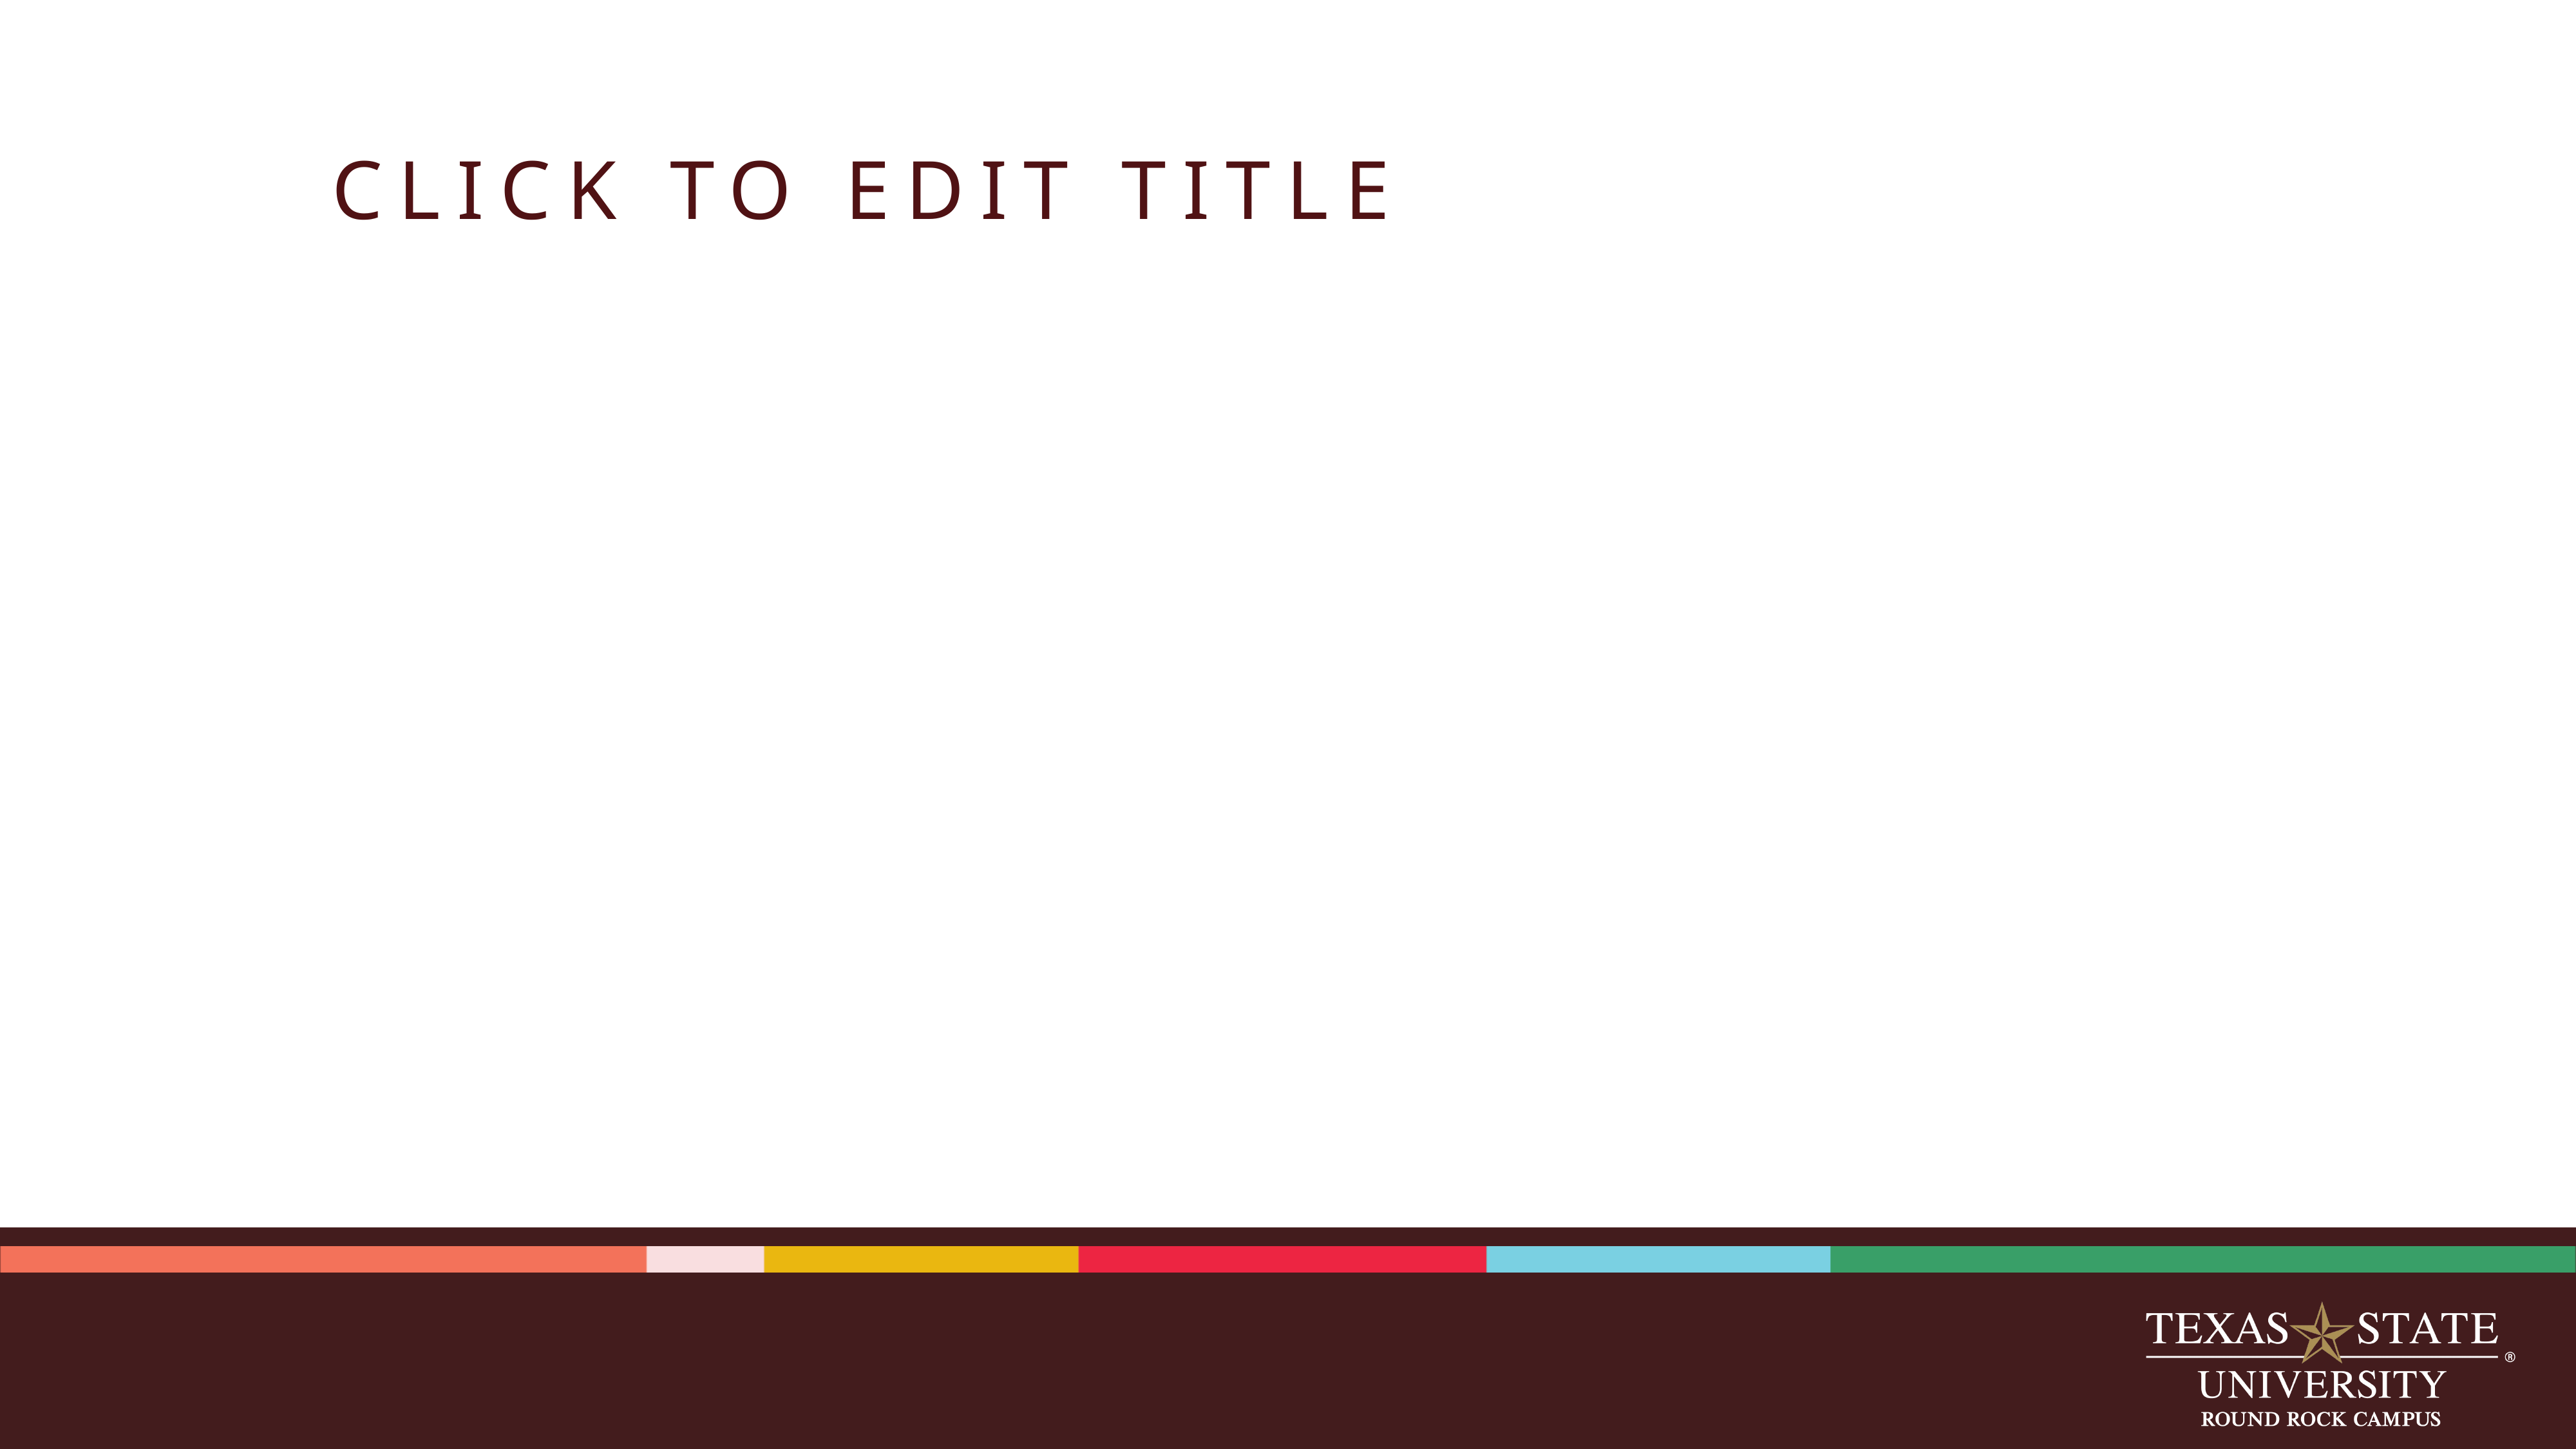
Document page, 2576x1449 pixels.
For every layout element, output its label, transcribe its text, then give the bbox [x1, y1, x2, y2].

title CLICK TO EDIT TITLE [322, 144, 2254, 266]
picture [0, 1246, 2576, 1449]
